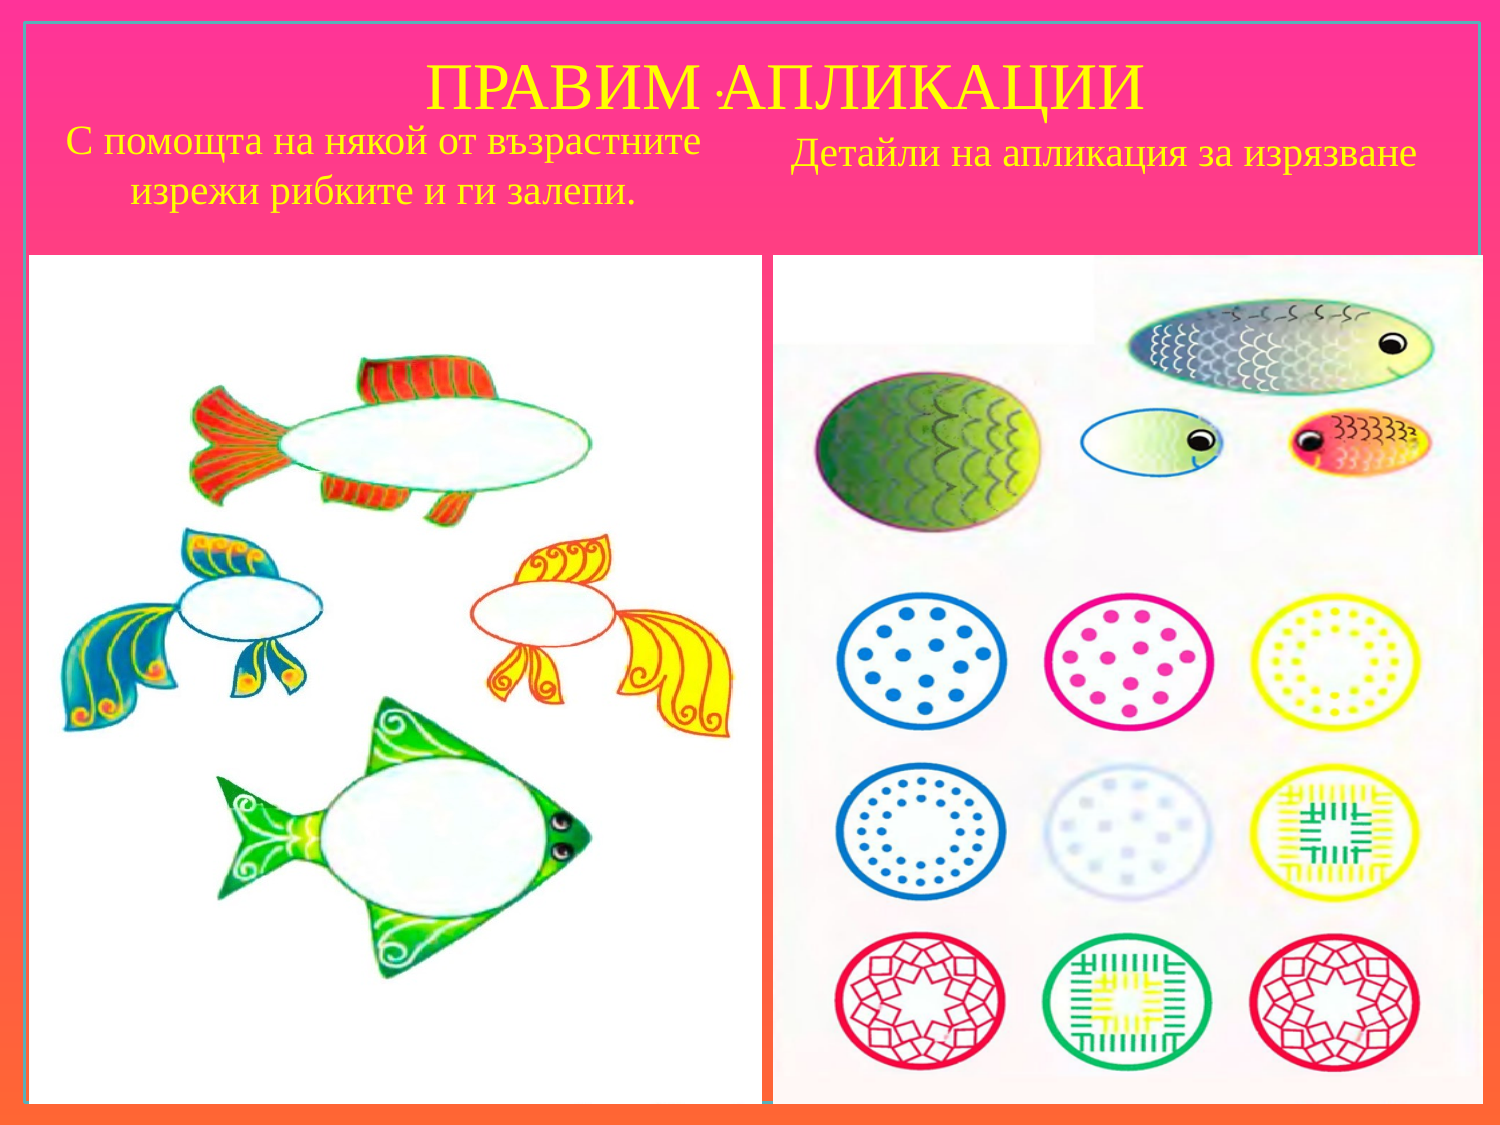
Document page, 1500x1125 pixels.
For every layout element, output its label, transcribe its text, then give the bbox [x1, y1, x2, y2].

picture [773, 255, 1483, 1105]
title . [389, 0, 1063, 105]
text_box С помощта на някой от възрастните изрежи рибките и ги залепи. [35, 105, 732, 221]
text_box Детайли на апликация за изрязване [708, 117, 1500, 182]
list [29, 255, 763, 1105]
text_box ПРАВИМ АПЛИКАЦИИ [410, 35, 1169, 130]
